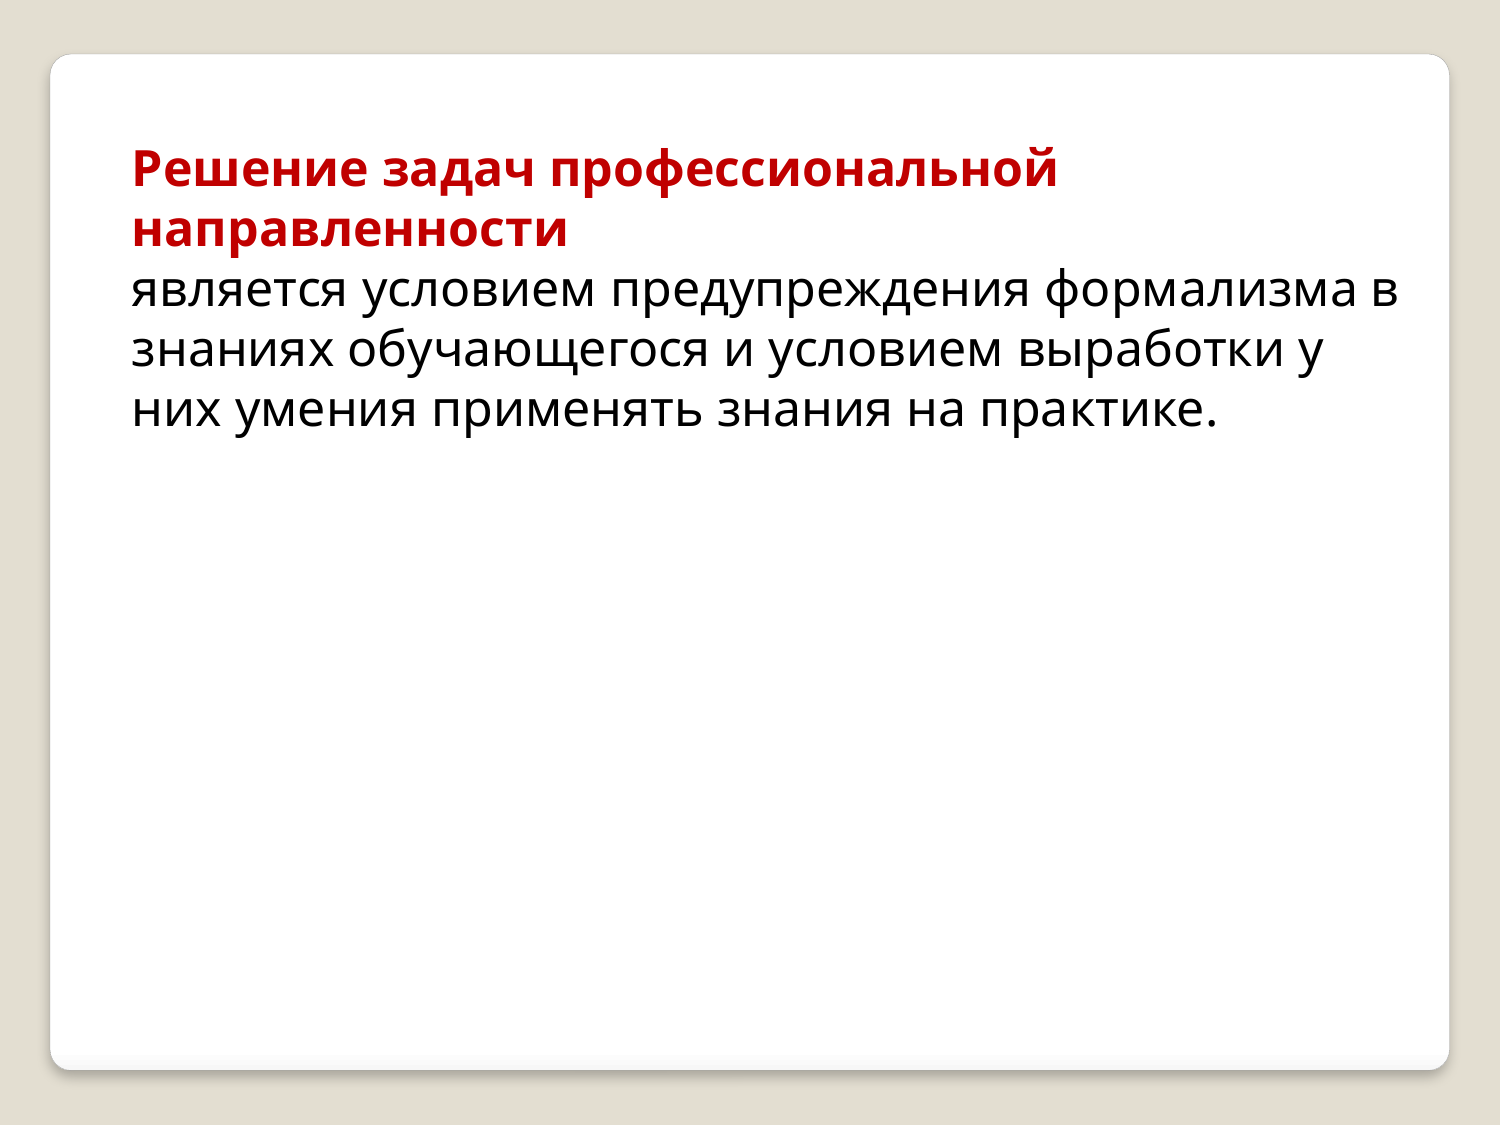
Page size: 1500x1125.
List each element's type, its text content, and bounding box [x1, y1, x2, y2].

text_box Решение задач профессиональной направленности является условием предупреждения формализма в знаниях обучающегося и условием выработки у них умения применять знания на практике. [117, 128, 1430, 504]
